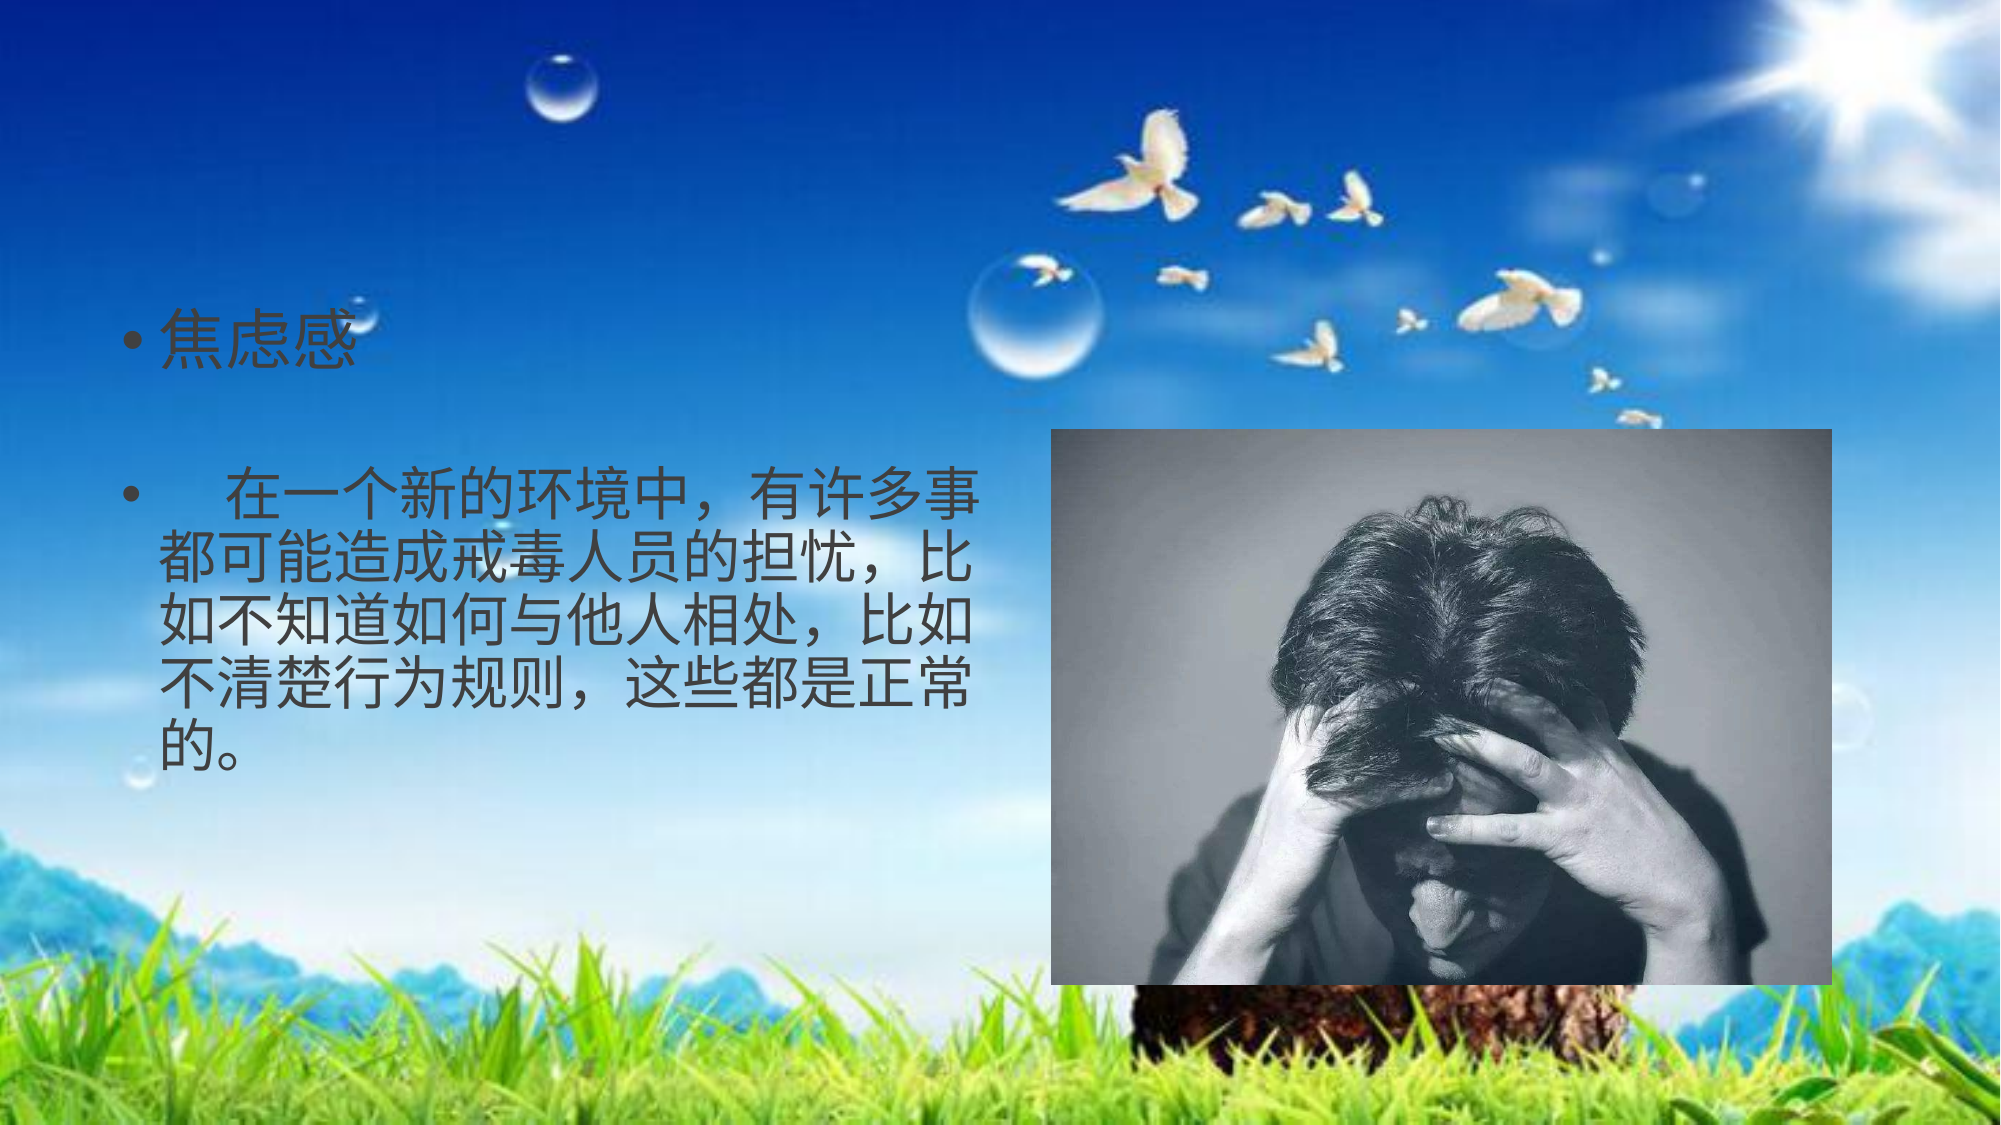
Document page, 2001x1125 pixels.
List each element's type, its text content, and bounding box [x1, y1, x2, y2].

list 焦虑感 在一个新的环境中，有许多事都可能造成戒毒人员的担忧，比如不知道如何与他人相处，比如不清楚行为规则，这些都是正常的。 [106, 299, 1011, 1014]
picture [0, 0, 2001, 1125]
